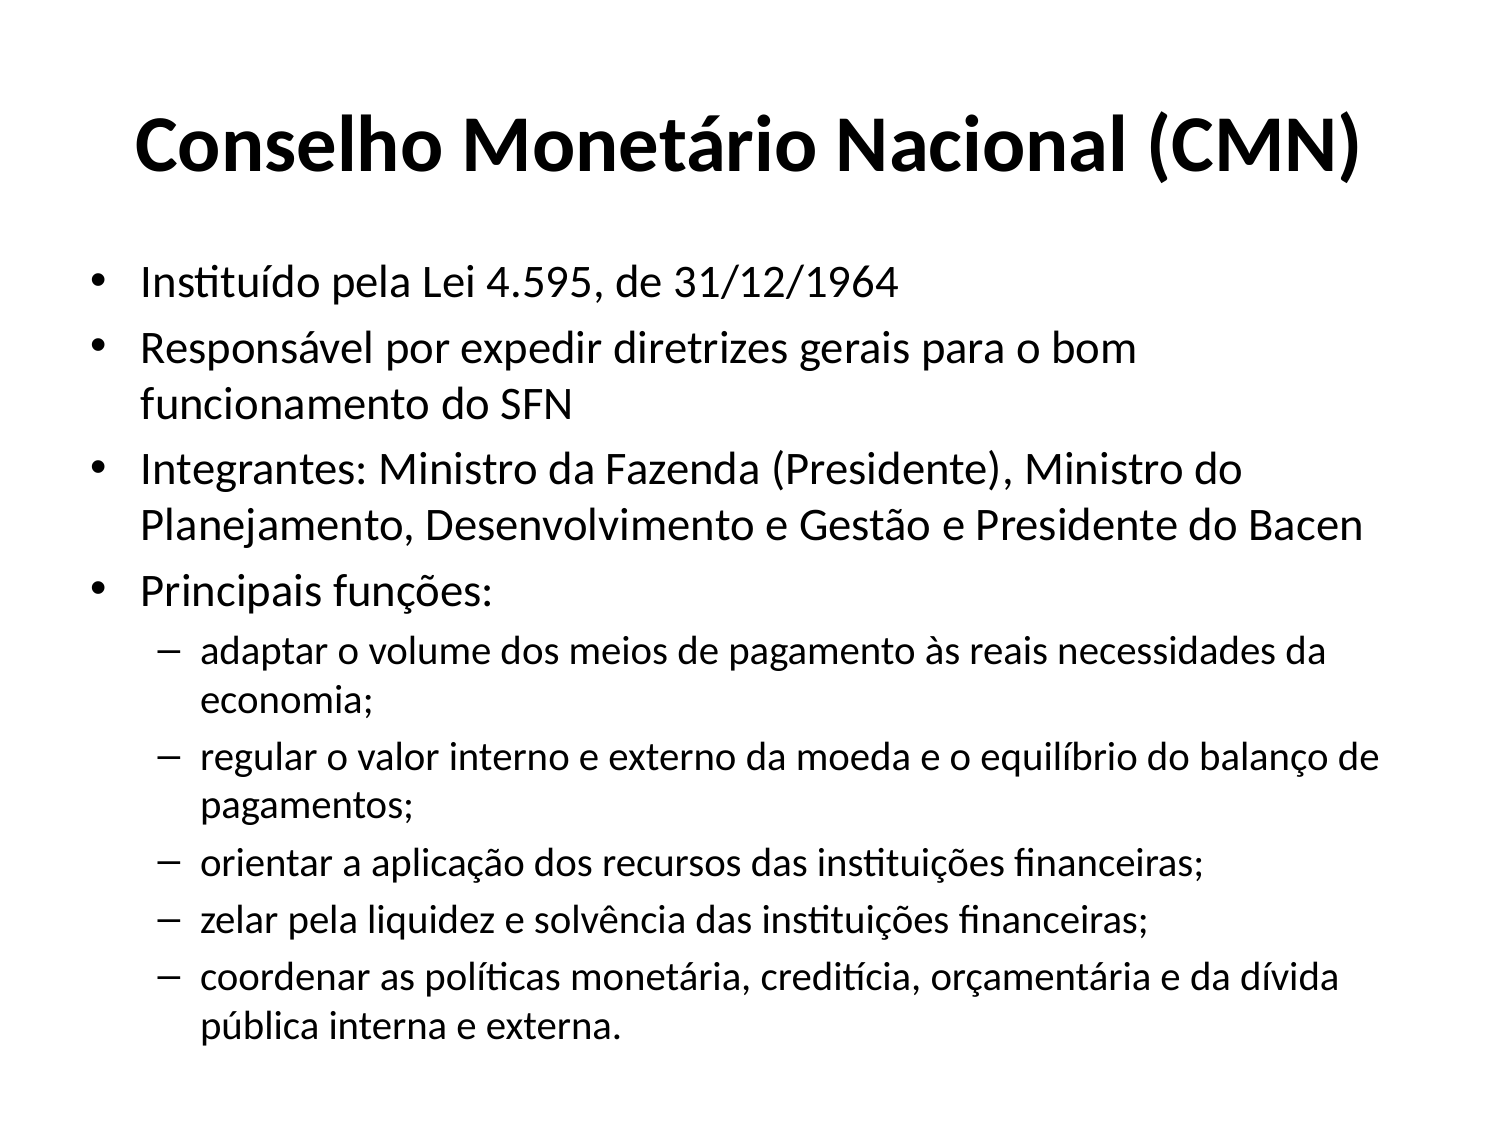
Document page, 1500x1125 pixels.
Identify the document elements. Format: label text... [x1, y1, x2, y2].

title Conselho Monetário Nacional (CMN) [75, 45, 1425, 233]
list Instituído pela Lei 4.595, de 31/12/1964 Responsável por expedir diretrizes gerais para o bom funcionamento do SFN Integrantes: Ministro da Fazenda (Presidente), Ministro do Planejamento, Desenvolvimento e Gestão e Presidente do Bacen Principais funções: adaptar o volume dos meios de pagamento às reais necessidades da economia; regular o valor interno e externo da moeda e o equilíbrio do balanço de pagamentos; orientar a aplicação dos recursos das instituições financeiras; zelar pela liquidez e solvência das instituições financeiras; coordenar as políticas monetária, creditícia, orçamentária e da dívida pública interna e externa. [75, 243, 1425, 1071]
